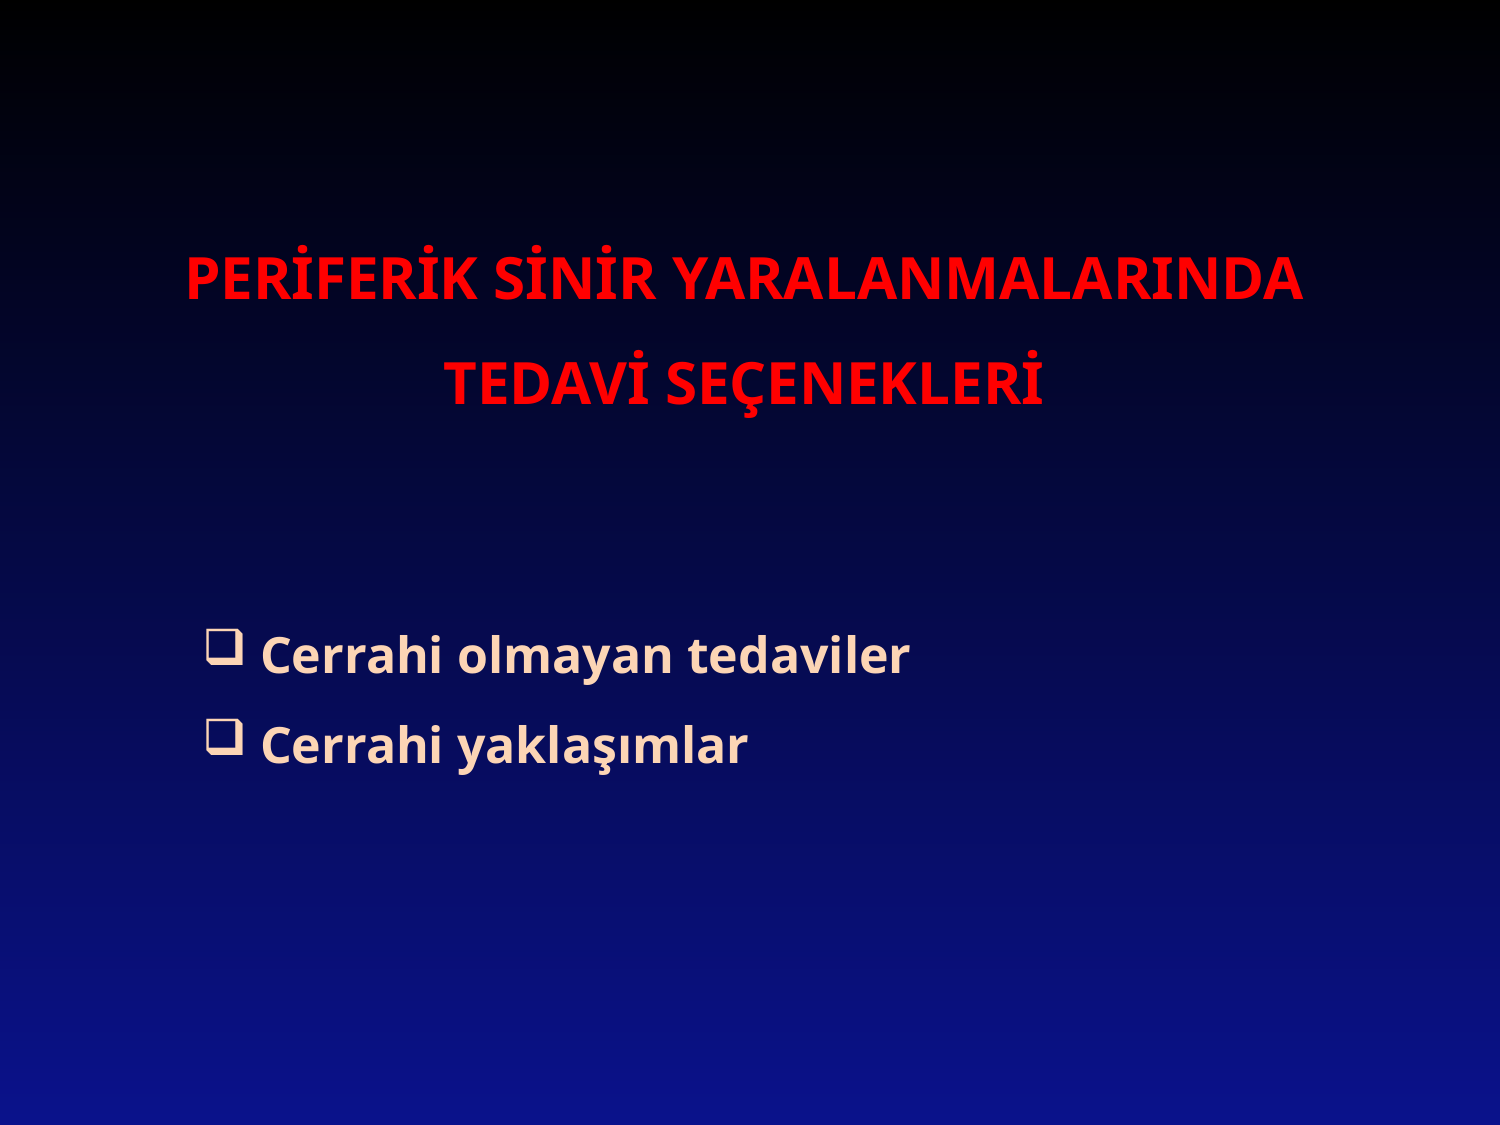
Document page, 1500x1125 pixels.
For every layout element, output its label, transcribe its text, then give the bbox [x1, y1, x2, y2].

text_box Cerrahi olmayan tedaviler Cerrahi yaklaşımlar [187, 585, 1360, 781]
text_box PERİFERİK SİNİR YARALANMALARINDA TEDAVİ SEÇENEKLERİ [105, 199, 1383, 424]
